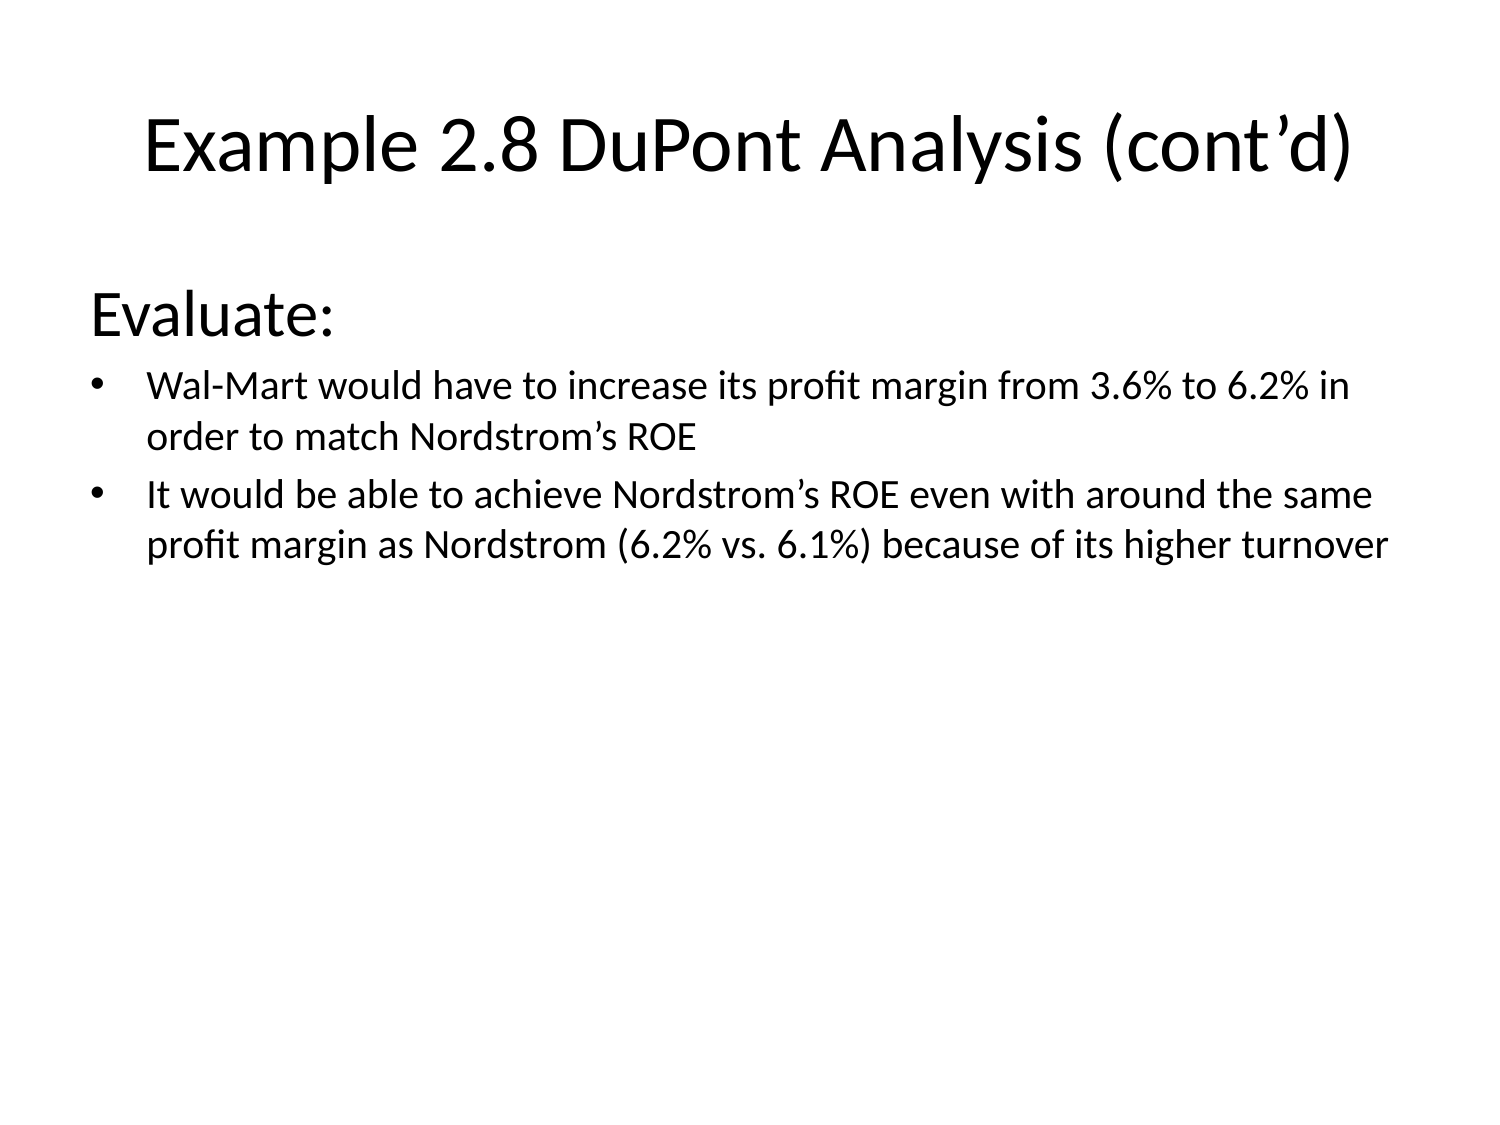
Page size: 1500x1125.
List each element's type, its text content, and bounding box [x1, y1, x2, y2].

list Evaluate: Wal-Mart would have to increase its profit margin from 3.6% to 6.2% in order to match Nordstrom’s ROE It would be able to achieve Nordstrom’s ROE even with around the same profit margin as Nordstrom (6.2% vs. 6.1%) because of its higher turnover [74, 262, 1426, 1006]
title Example 2.8 DuPont Analysis (cont’d) [74, 44, 1426, 233]
